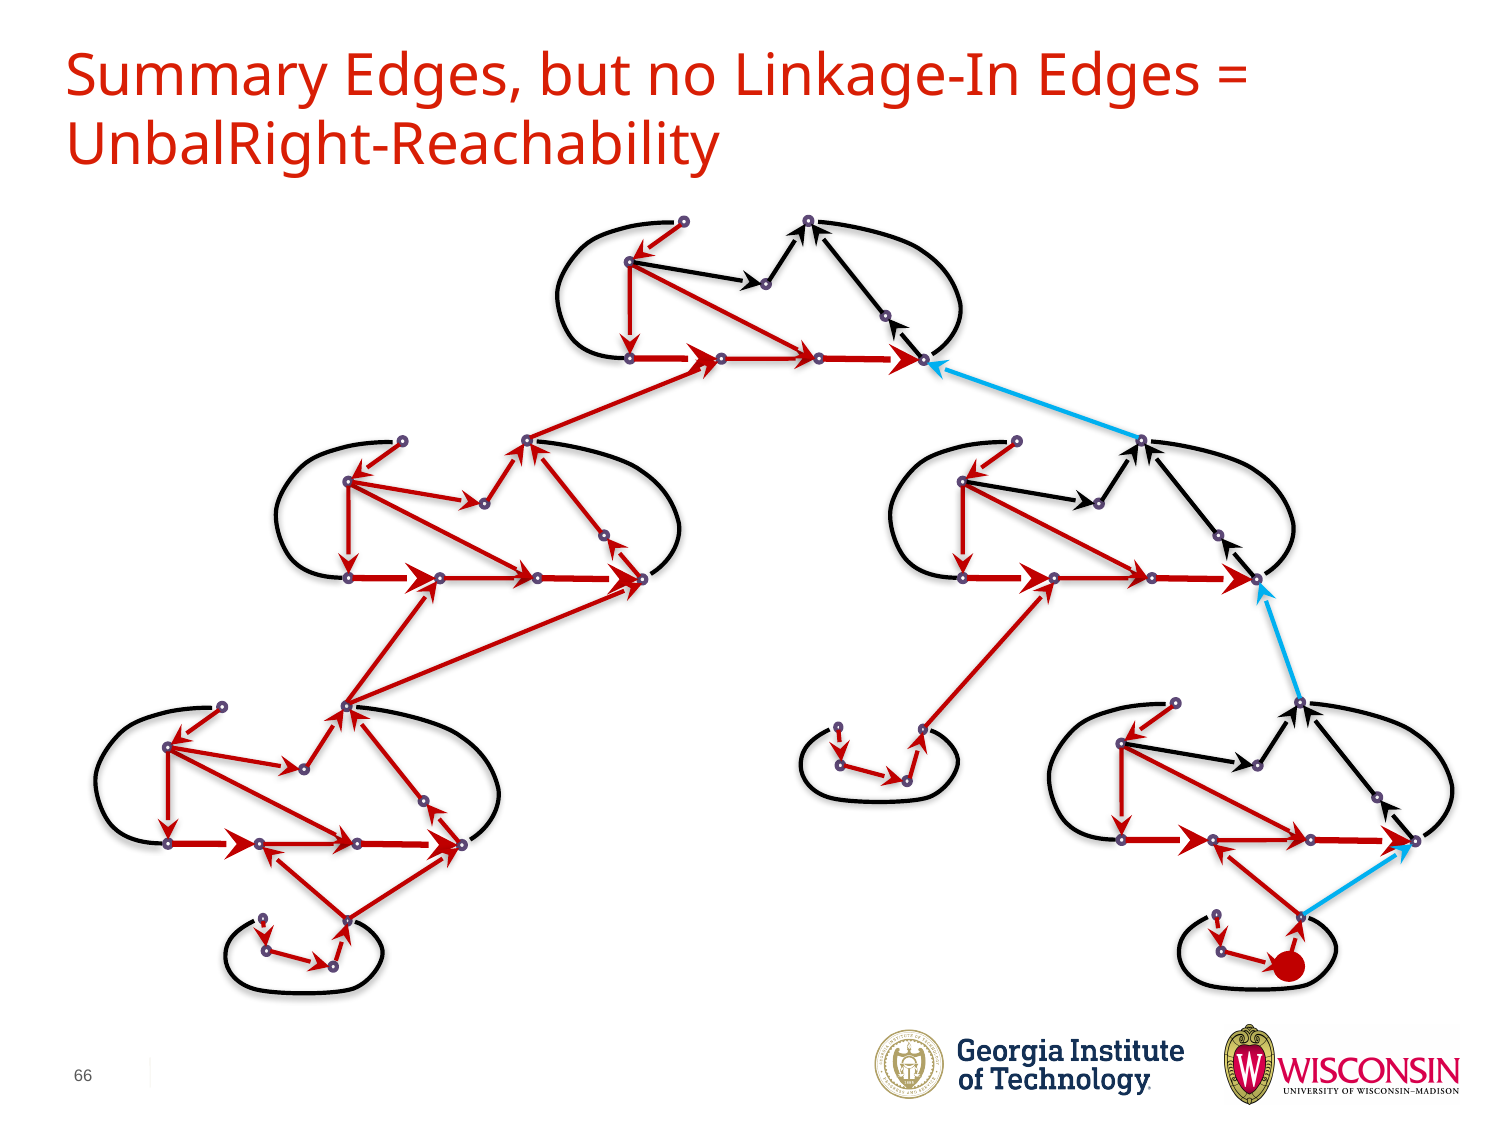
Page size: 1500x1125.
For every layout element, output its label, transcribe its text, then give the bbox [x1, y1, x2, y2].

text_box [1123, 705, 1174, 742]
text_box [273, 443, 350, 580]
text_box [349, 713, 422, 799]
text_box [838, 730, 842, 762]
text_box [170, 774, 354, 845]
text_box [93, 709, 170, 846]
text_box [529, 361, 719, 438]
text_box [529, 445, 602, 533]
text_box [1379, 714, 1455, 838]
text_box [632, 224, 682, 260]
picture [862, 1024, 1196, 1104]
text_box [223, 918, 385, 996]
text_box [811, 223, 883, 314]
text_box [924, 582, 1055, 727]
text_box [426, 718, 501, 842]
text_box [802, 214, 815, 223]
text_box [346, 580, 438, 584]
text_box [768, 223, 806, 282]
text_box [833, 721, 844, 728]
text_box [1212, 843, 1300, 915]
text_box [1287, 922, 1302, 964]
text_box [1303, 843, 1413, 915]
text_box [888, 233, 963, 357]
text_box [1125, 743, 1254, 766]
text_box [1259, 582, 1301, 699]
title Summary Edges, but no Linkage-In Edges = UnbalRight-Reachability [50, 29, 1463, 199]
text_box [798, 727, 961, 805]
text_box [632, 289, 816, 359]
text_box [965, 446, 1015, 480]
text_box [306, 708, 344, 767]
picture [1224, 1024, 1460, 1105]
text_box [555, 224, 630, 359]
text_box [352, 481, 481, 504]
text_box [350, 443, 400, 480]
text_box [262, 926, 267, 948]
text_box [170, 709, 220, 745]
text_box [1143, 443, 1216, 533]
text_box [1379, 799, 1413, 839]
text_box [1216, 923, 1222, 948]
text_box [843, 765, 904, 782]
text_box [633, 261, 763, 285]
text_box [171, 747, 301, 770]
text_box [349, 847, 460, 919]
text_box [335, 925, 348, 961]
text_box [1260, 706, 1298, 763]
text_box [1123, 770, 1307, 841]
text_box [216, 700, 229, 713]
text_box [262, 846, 346, 919]
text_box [426, 803, 460, 843]
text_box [1224, 951, 1284, 968]
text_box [966, 481, 1096, 504]
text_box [909, 732, 924, 779]
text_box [1302, 705, 1375, 795]
text_box [888, 446, 961, 580]
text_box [269, 950, 330, 967]
text_box [1169, 697, 1182, 709]
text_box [1101, 446, 1138, 502]
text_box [888, 318, 922, 358]
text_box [965, 507, 1149, 579]
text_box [487, 443, 525, 502]
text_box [350, 507, 534, 579]
text_box [678, 215, 691, 228]
text_box [1046, 705, 1123, 842]
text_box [1220, 538, 1255, 577]
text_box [926, 362, 1139, 438]
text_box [606, 538, 640, 577]
text_box [606, 452, 682, 576]
text_box [396, 435, 409, 447]
slide_number 66 [49, 1049, 101, 1101]
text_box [349, 583, 643, 704]
text_box [1220, 452, 1296, 576]
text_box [1178, 910, 1337, 990]
